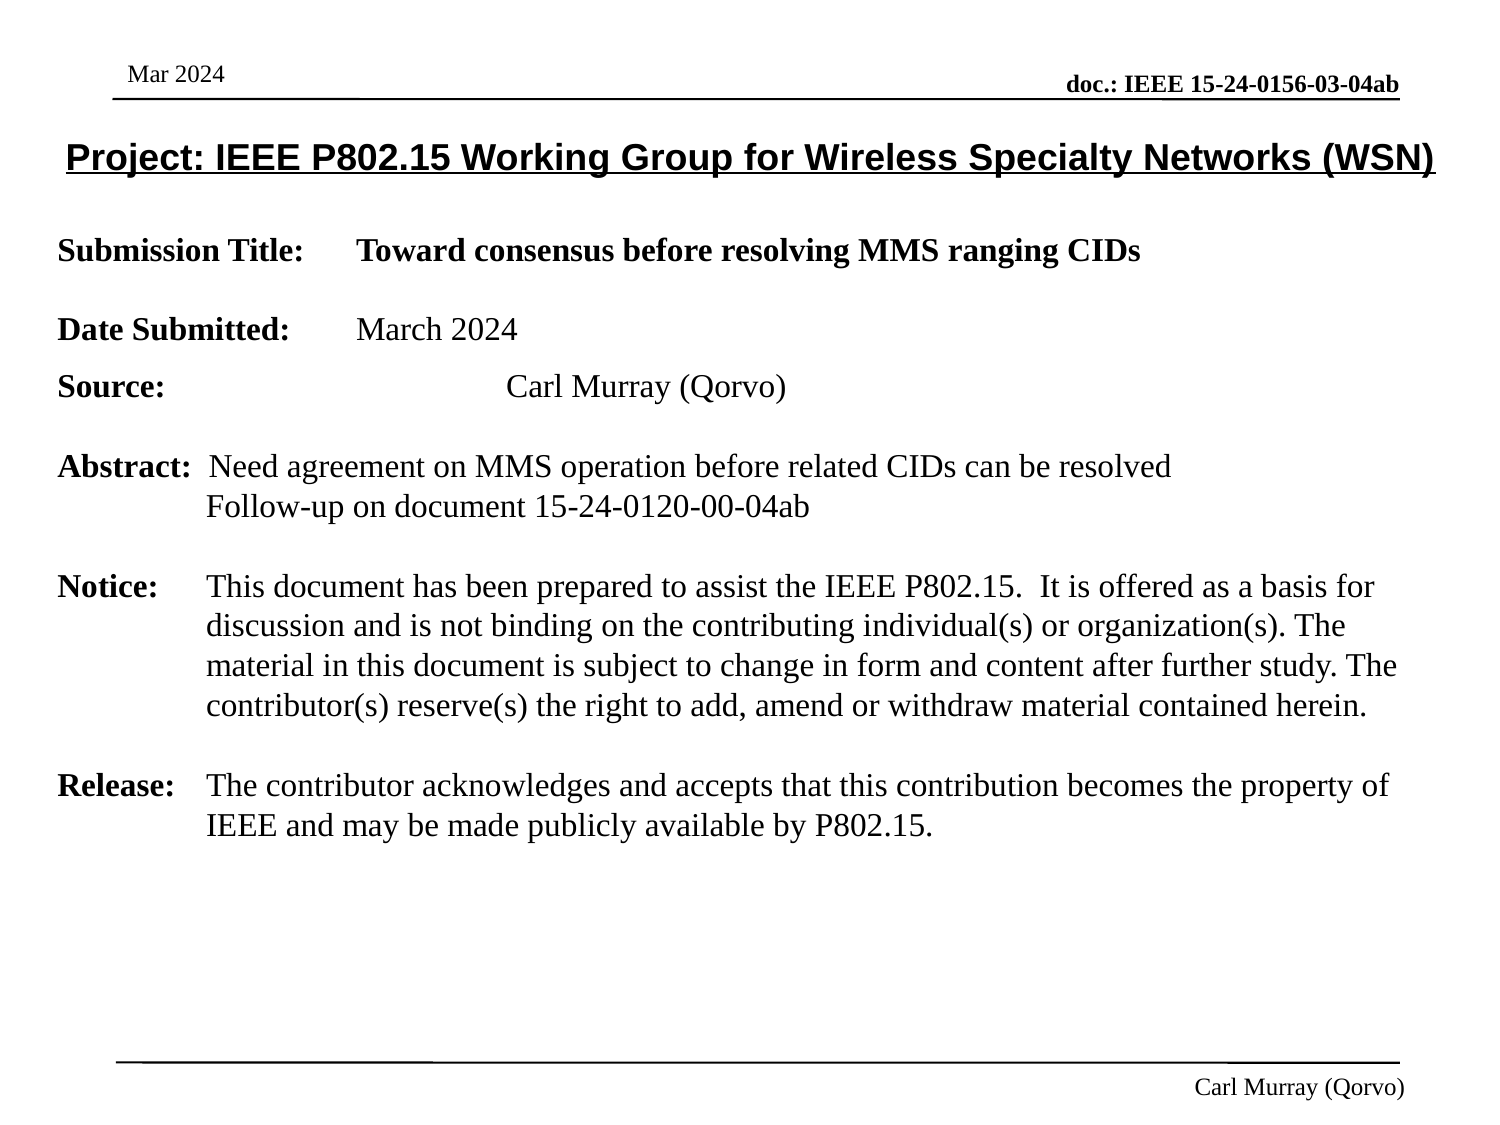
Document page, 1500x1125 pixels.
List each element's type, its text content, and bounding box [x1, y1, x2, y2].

text_box Project: IEEE P802.15 Working Group for Wireless Specialty Networks (WSN) Submission Title: Toward consensus before resolving MMS ranging CIDs Date Submitted: March 2024 Source: Carl Murray (Qorvo) Abstract: Need agreement on MMS operation before related CIDs can be resolved Follow-up on document 15-24-0120-00-04ab Notice: This document has been prepared to assist the IEEE P802.15. It is offered as a basis for discussion and is not binding on the contributing individual(s) or organization(s). The material in this document is subject to change in form and content after further study. The contributor(s) reserve(s) the right to add, amend or withdraw material contained herein. Release: The contributor acknowledges and accepts that this contribution becomes the property of IEEE and may be made publicly available by P802.15. [41, 125, 1459, 851]
